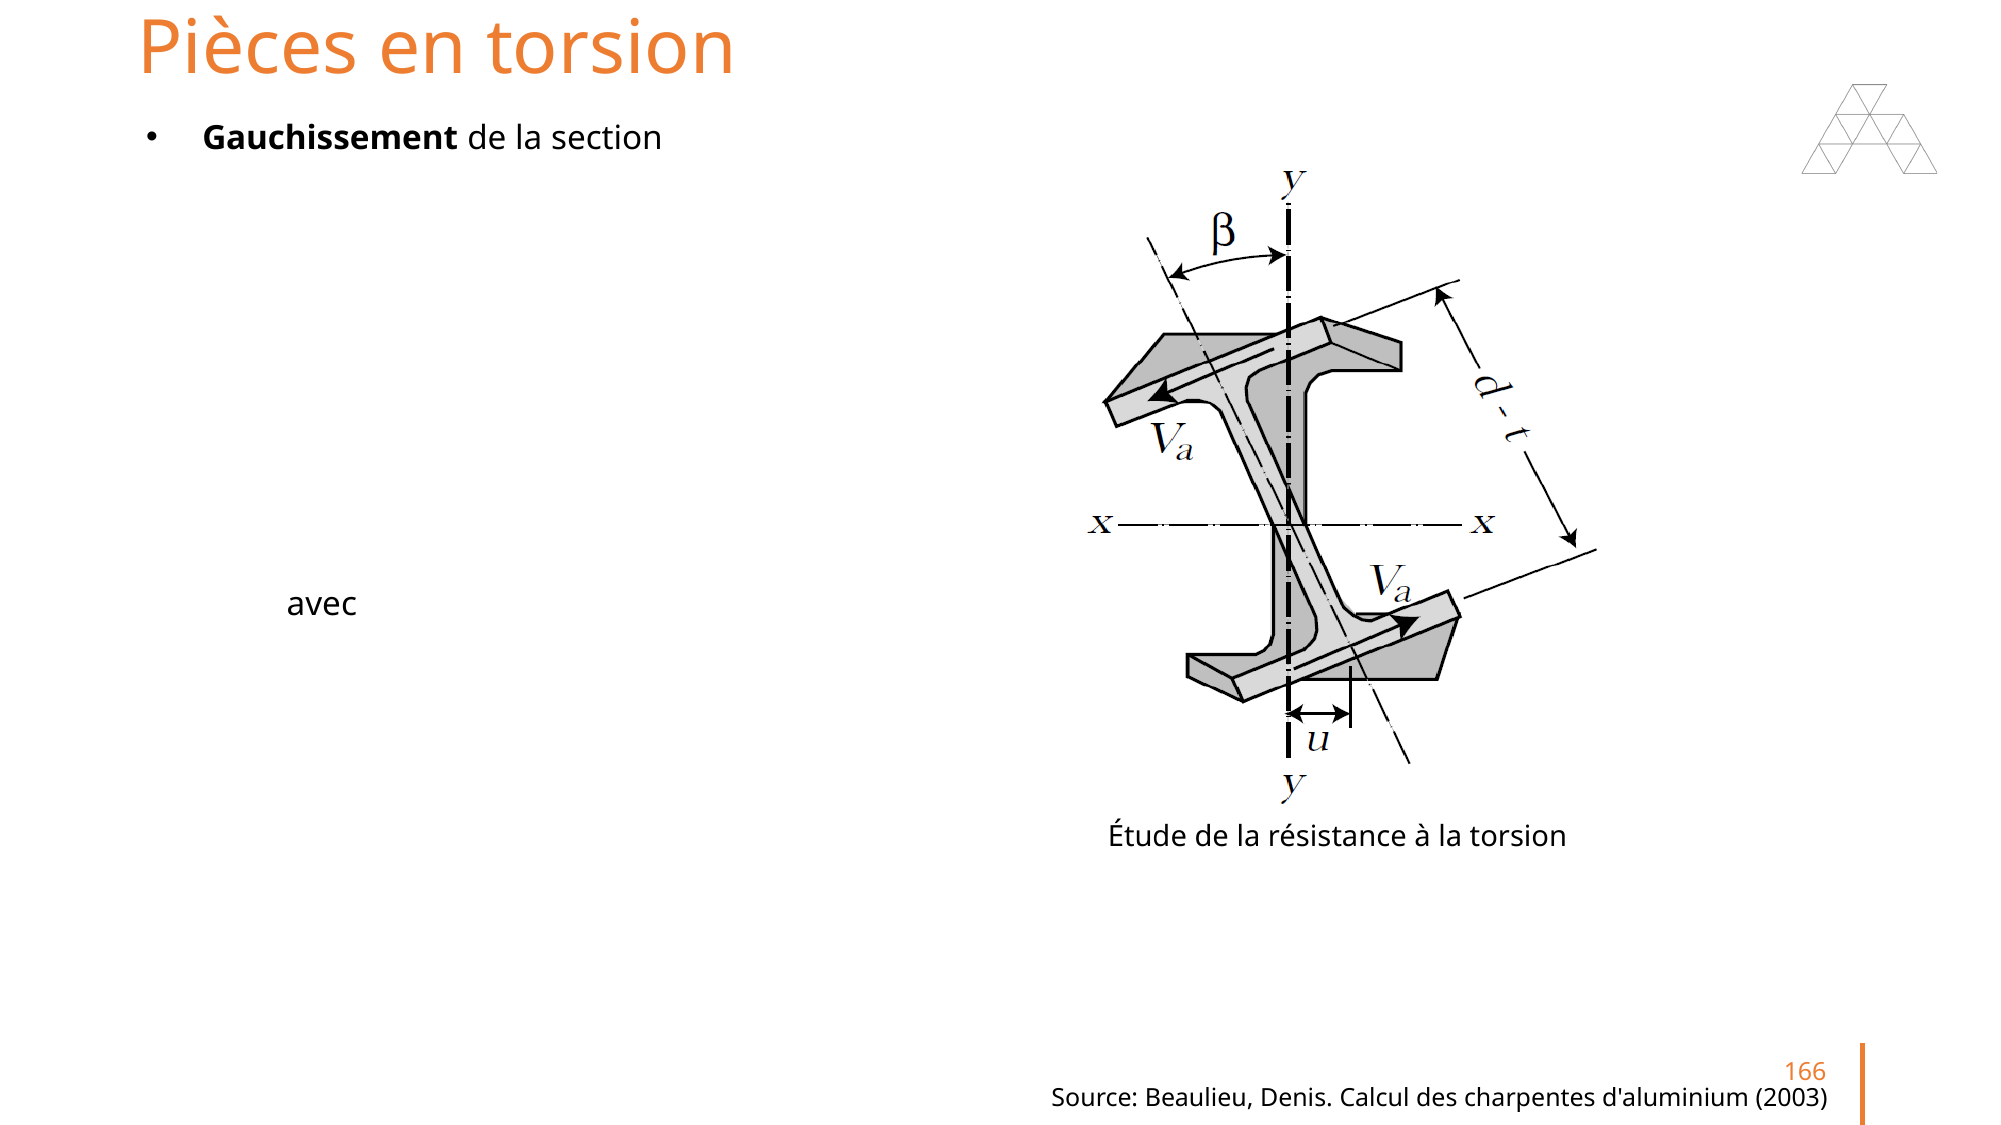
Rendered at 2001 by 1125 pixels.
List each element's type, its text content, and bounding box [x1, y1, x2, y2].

picture [1072, 161, 1603, 808]
text_box Étude de la résistance à la torsion [1093, 809, 1583, 895]
text_box Source: Beaulieu, Denis. Calcul des charpentes d'aluminium (2003) [1036, 1073, 1844, 1119]
title Pièces en torsion [137, 9, 1749, 162]
slide_number 166 [1643, 1042, 1842, 1073]
